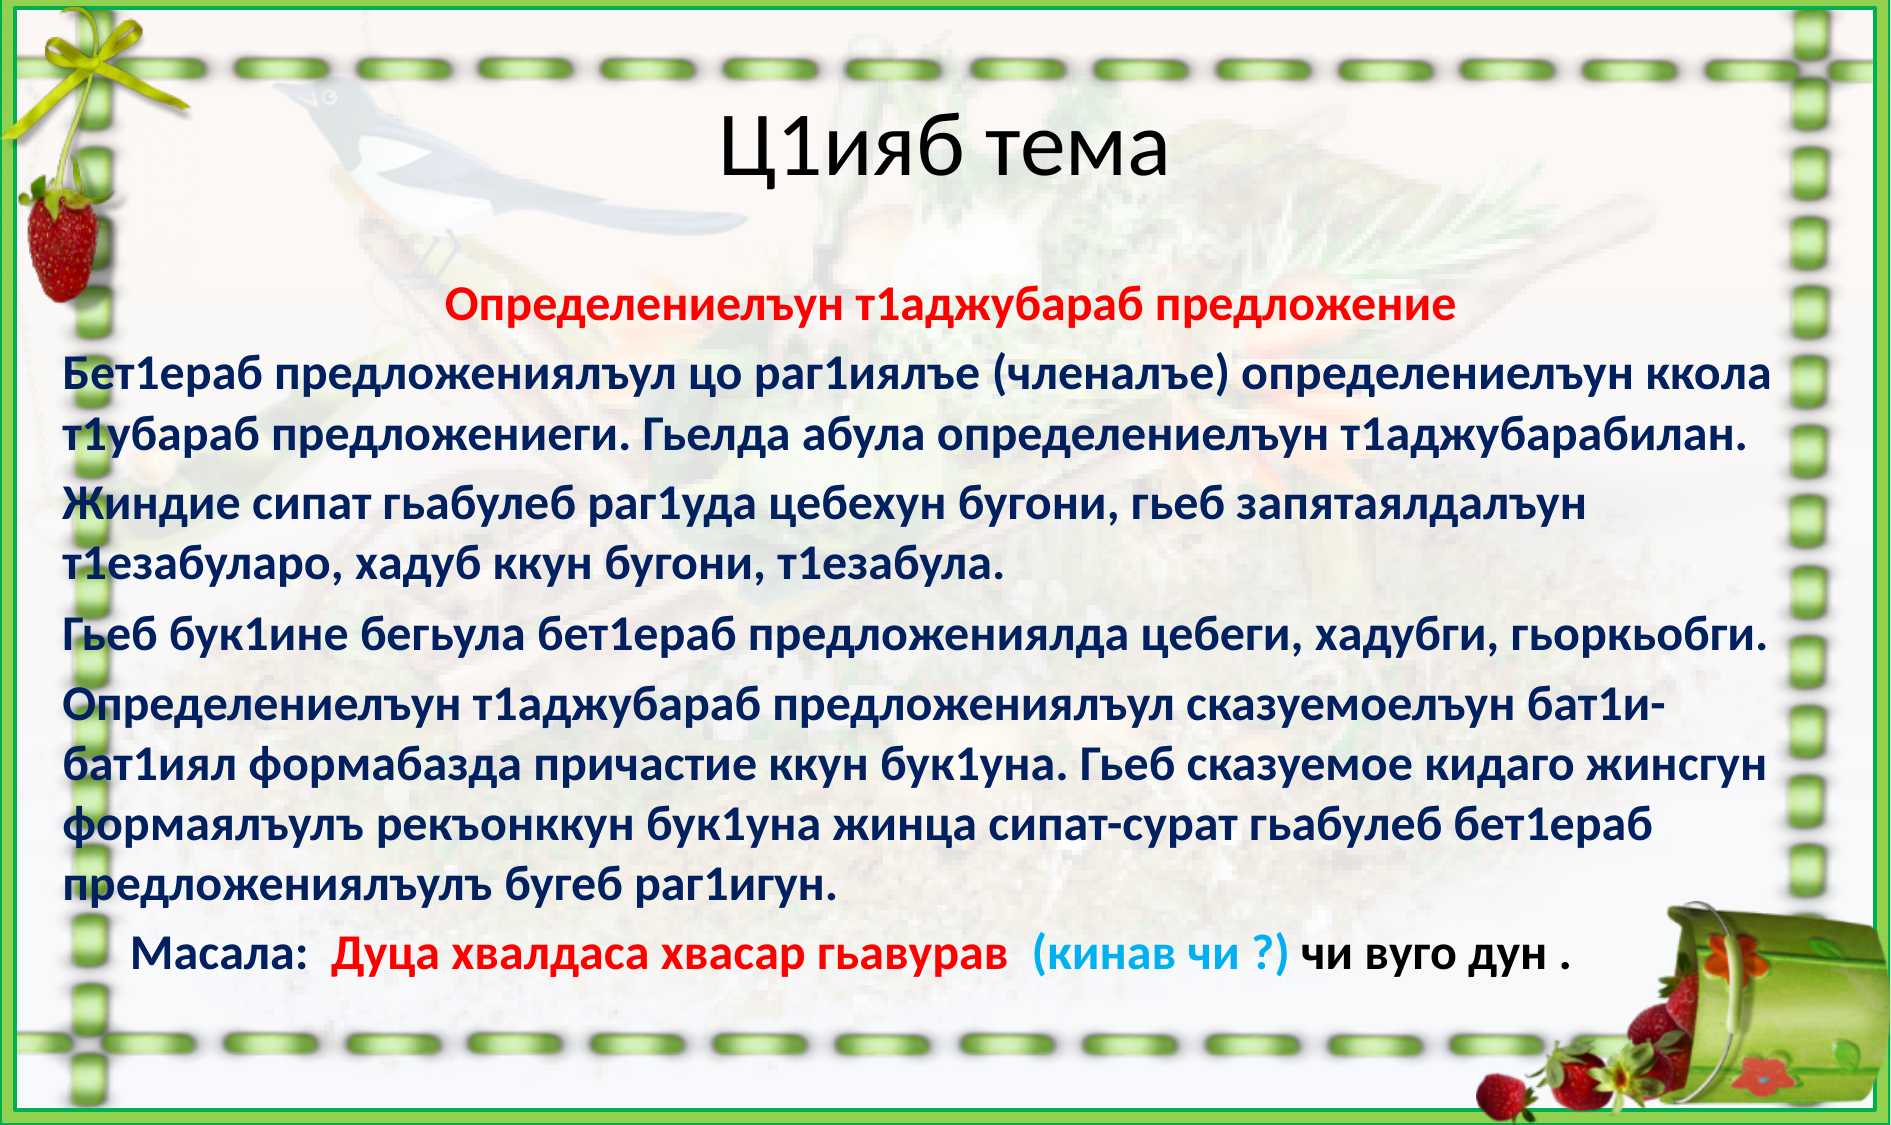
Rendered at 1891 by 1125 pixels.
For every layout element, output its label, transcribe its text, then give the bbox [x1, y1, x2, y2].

picture [0, 5, 1891, 1125]
title Ц1ияб тема [94, 45, 1796, 233]
list Определениелъун т1аджубараб предложение Бет1ераб предложениялъул цо раг1иялъе (членалъе) определениелъун ккола т1убараб предложениеги. Гьелда абула определениелъун т1аджубарабилан. Жиндие сипат гьабулеб раг1уда цебехун бугони, гьеб запятаялдалъун т1езабуларо, хадуб ккун бугони, т1езабула. Гьеб бук1ине бегьула бет1ераб предложениялда цебеги, хадубги, гьоркьобги. Определениелъун т1аджубараб предложениялъул сказуемоелъун бат1и-бат1иял формабазда причастие ккун бук1уна. Гьеб сказуемое кидаго жинсгун формаялъулъ рекъонккун бук1уна жинца сипат-сурат гьабулеб бет1ераб предложениялъулъ бугеб раг1игун. Масала: Дуца хвалдаса хвасар гьавурав (кинав чи ?) чи вуго дун . [47, 262, 1855, 1005]
